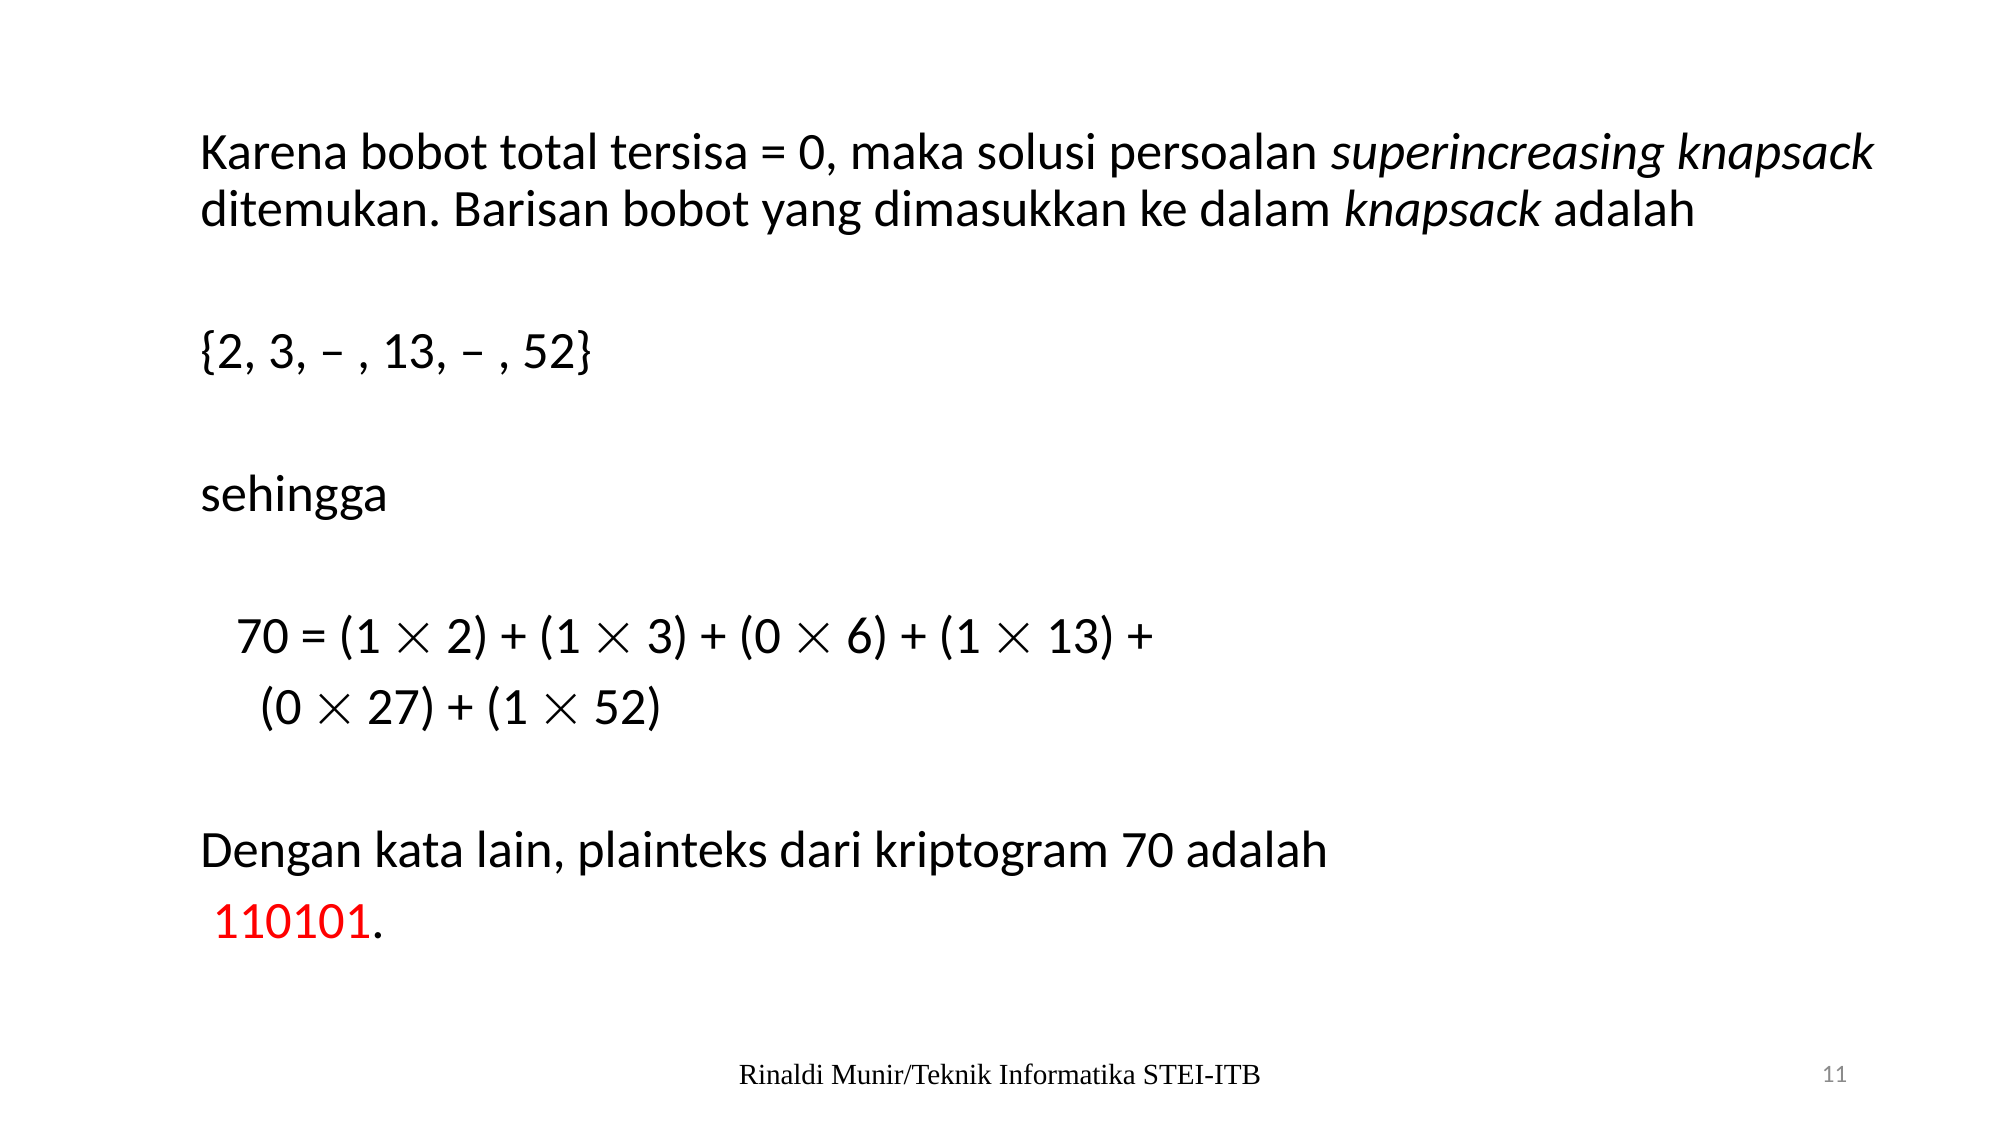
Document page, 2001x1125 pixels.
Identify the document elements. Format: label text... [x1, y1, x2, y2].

list Karena bobot total tersisa = 0, maka solusi persoalan superincreasing knapsack ditemukan. Barisan bobot yang dimasukkan ke dalam knapsack adalah {2, 3, – , 13, – , 52} sehingga 70 = (1  2) + (1  3) + (0  6) + (1  13) + (0  27) + (1  52) Dengan kata lain, plainteks dari kriptogram 70 adalah 110101. [151, 116, 1902, 1073]
slide_number 11 [1412, 1042, 1863, 1103]
footer Rinaldi Munir/Teknik Informatika STEI-ITB [662, 1042, 1338, 1103]
